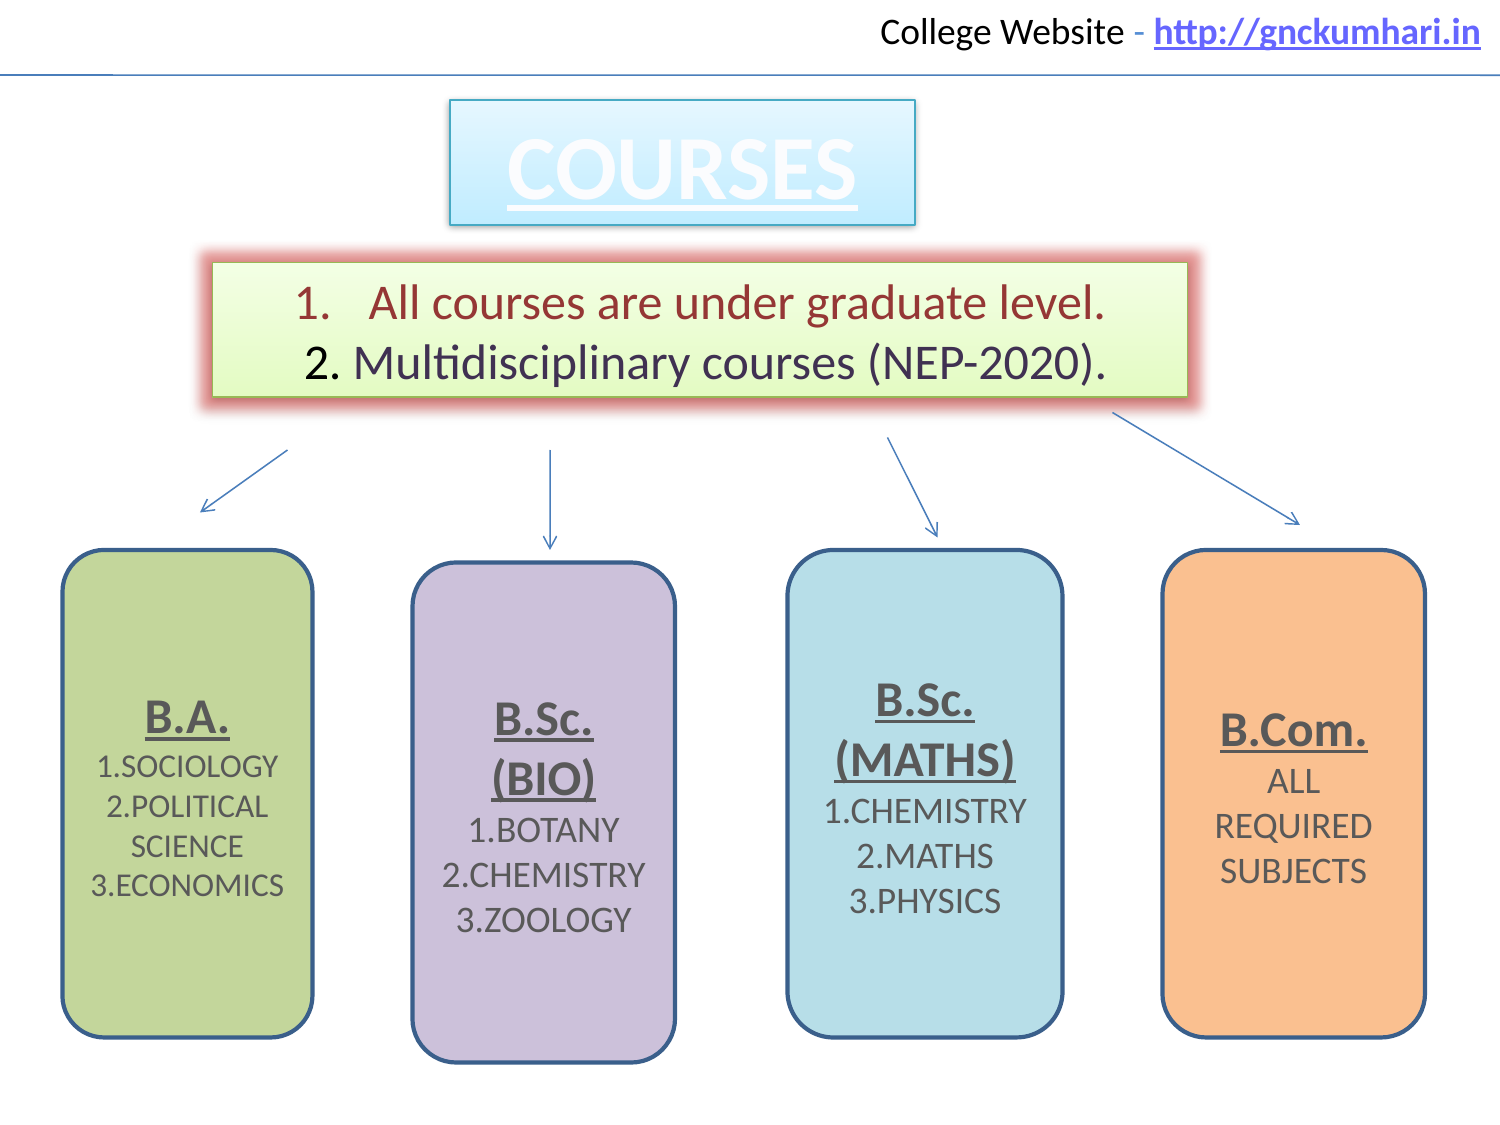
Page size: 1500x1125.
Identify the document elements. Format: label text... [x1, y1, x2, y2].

text_box COURSES [449, 99, 916, 226]
text_box B.Sc. (MATHS) 1.CHEMISTRY 2.MATHS 3.PHYSICS [785, 547, 1065, 1040]
text_box B.A. 1.SOCIOLOGY 2.POLITICAL SCIENCE 3.ECONOMICS [60, 547, 315, 1040]
text_box All courses are under graduate level. 2. Multidisciplinary courses (NEP-2020). [212, 262, 1188, 398]
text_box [1112, 412, 1301, 526]
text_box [199, 449, 288, 513]
text_box College Website - http://gnckumhari.in [865, 0, 1496, 60]
text_box B.Sc. (BIO) 1.BOTANY 2.CHEMISTRY 3.ZOOLOGY [410, 560, 678, 1065]
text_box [862, 462, 963, 513]
text_box B.Com. ALL REQUIRED SUBJECTS [1160, 547, 1428, 1040]
